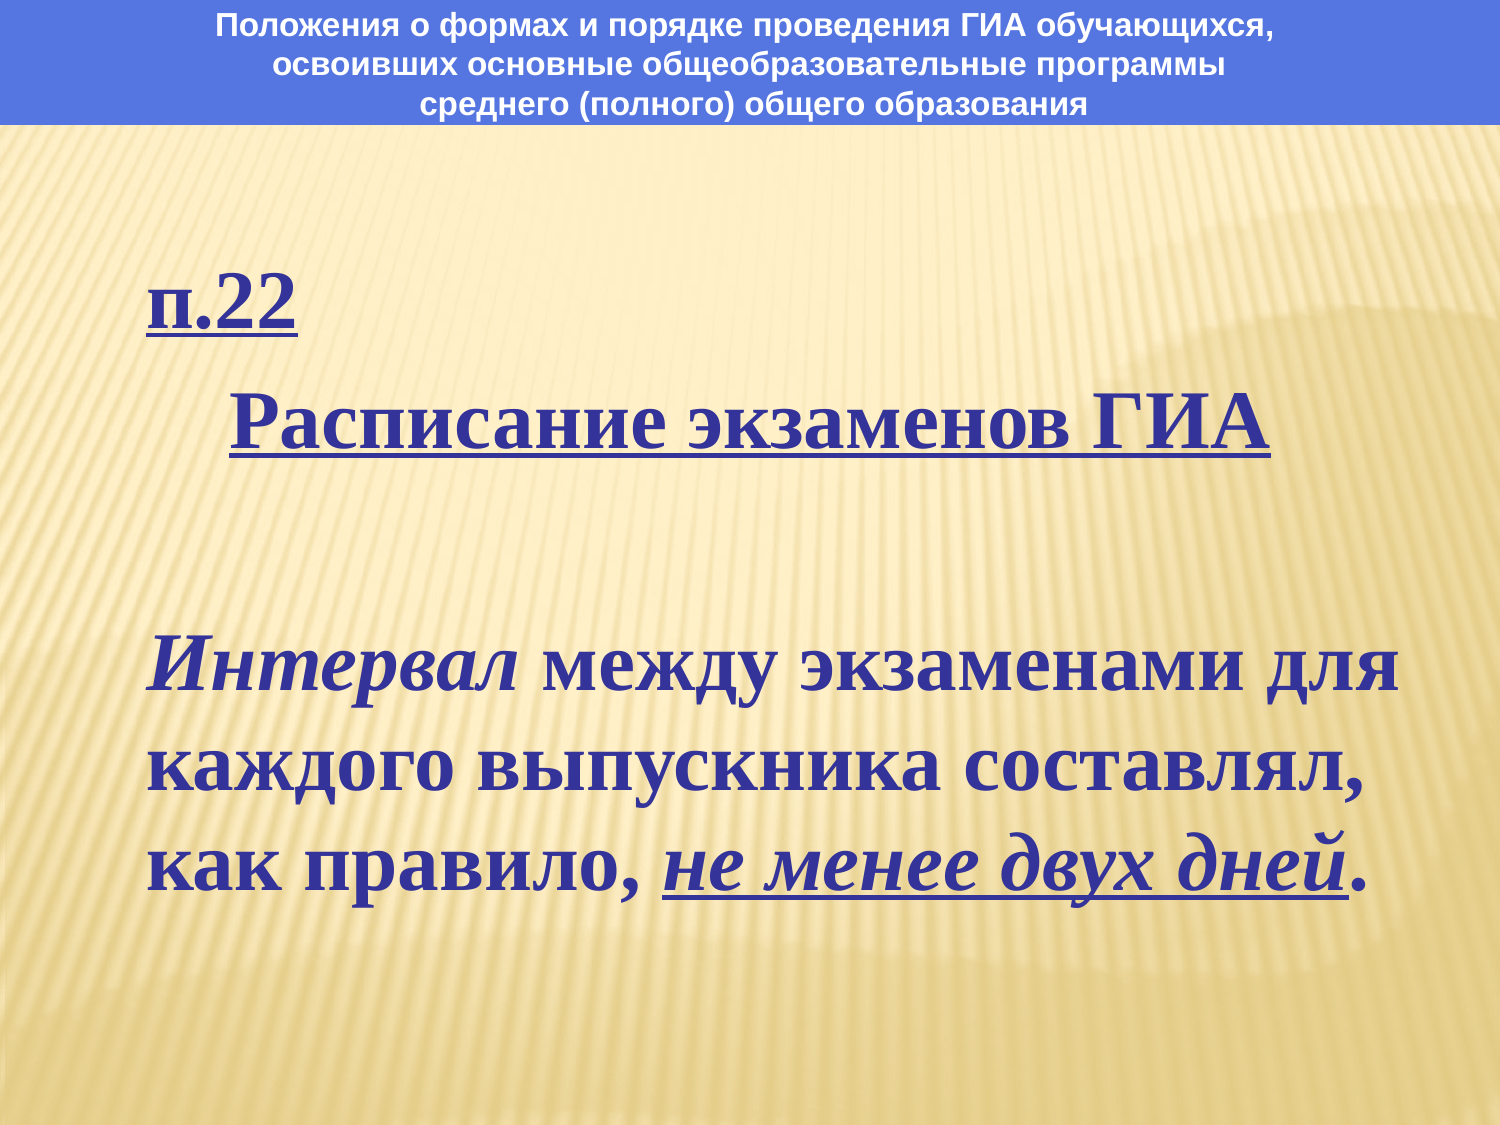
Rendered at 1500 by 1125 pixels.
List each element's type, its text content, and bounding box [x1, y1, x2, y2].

text_box п.22 Расписание экзаменов ГИА Интервал между экзаменами для каждого выпускника составлял, как правило, не менее двух дней. [74, 237, 1425, 1043]
text_box Положения о формах и порядке проведения ГИА обучающихся, освоивших основные общеобразовательные программы среднего (полного) общего образования [0, 0, 1500, 125]
